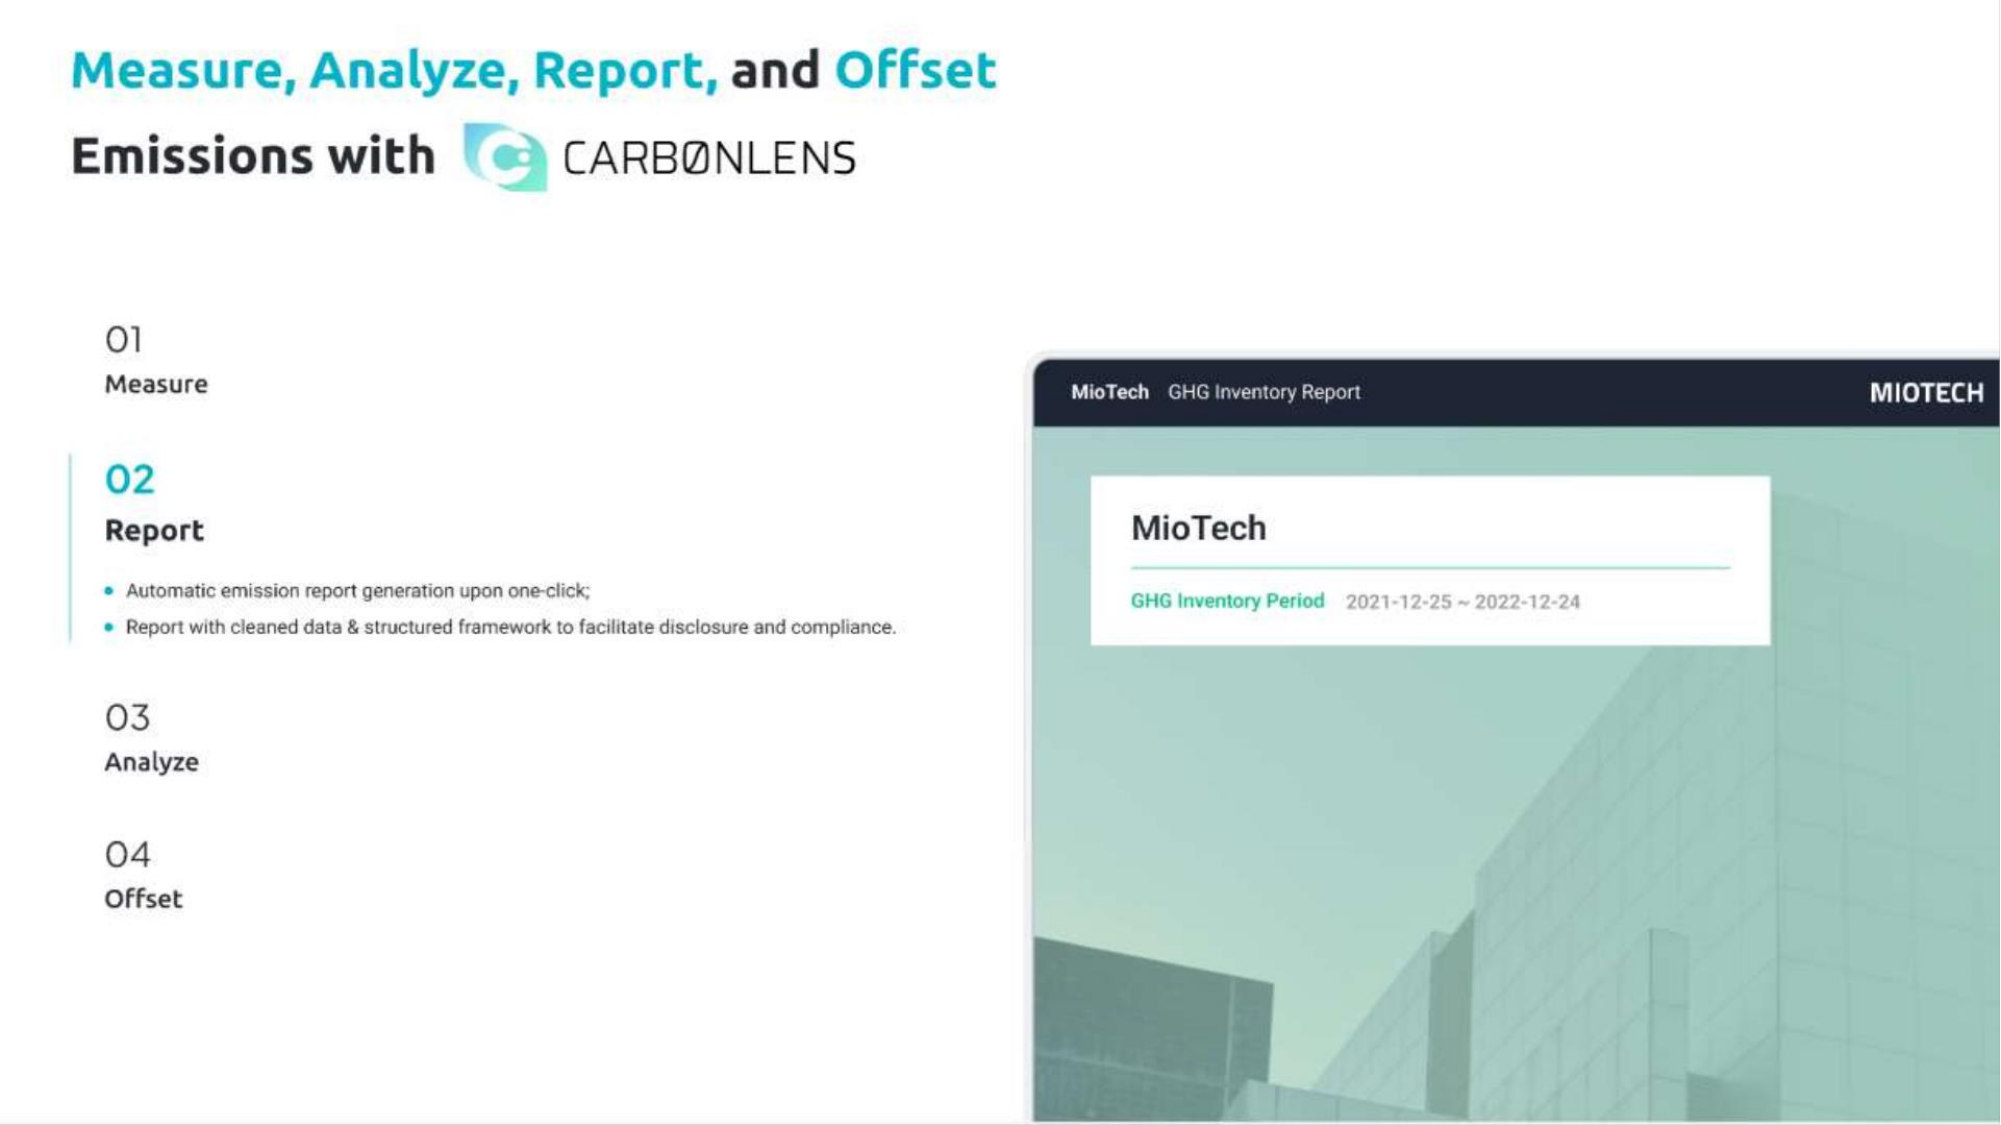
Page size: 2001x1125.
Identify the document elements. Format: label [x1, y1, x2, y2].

text_box [0, 0, 2000, 1125]
